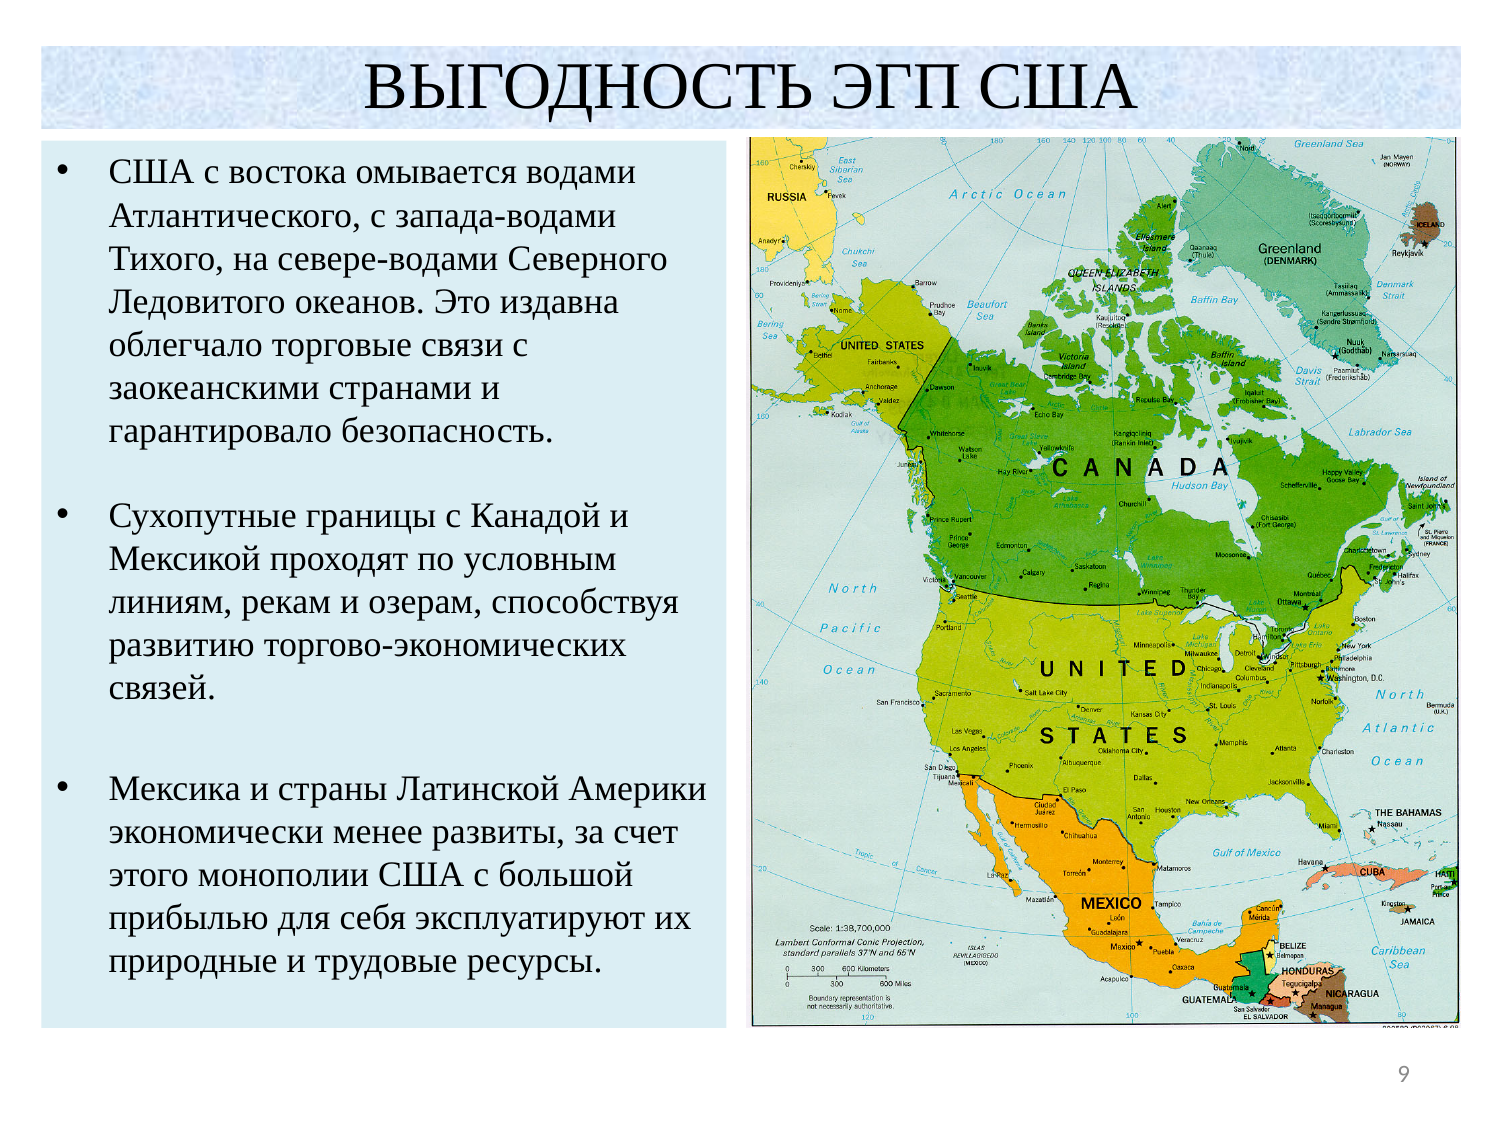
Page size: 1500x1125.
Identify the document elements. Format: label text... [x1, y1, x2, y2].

slide_number 9 [1074, 1042, 1425, 1103]
title ВЫГОДНОСТЬ ЭГП США [41, 46, 1461, 129]
picture [745, 136, 1462, 1029]
list США с востока омывается водами Атлантического, с запада-водами Тихого, на севере-водами Северного Ледовитого океанов. Это издавна облегчало торговые связи с заокеанскими странами и гарантировало безопасность. Сухопутные границы с Канадой и Мексикой проходят по условным линиям, рекам и озерам, способствуя развитию торгово-экономических связей. Мексика и страны Латинской Америки экономически менее развиты, за счет этого монополии США с большой прибылью для себя эксплуатируют их природные и трудовые ресурсы. [41, 140, 727, 1028]
